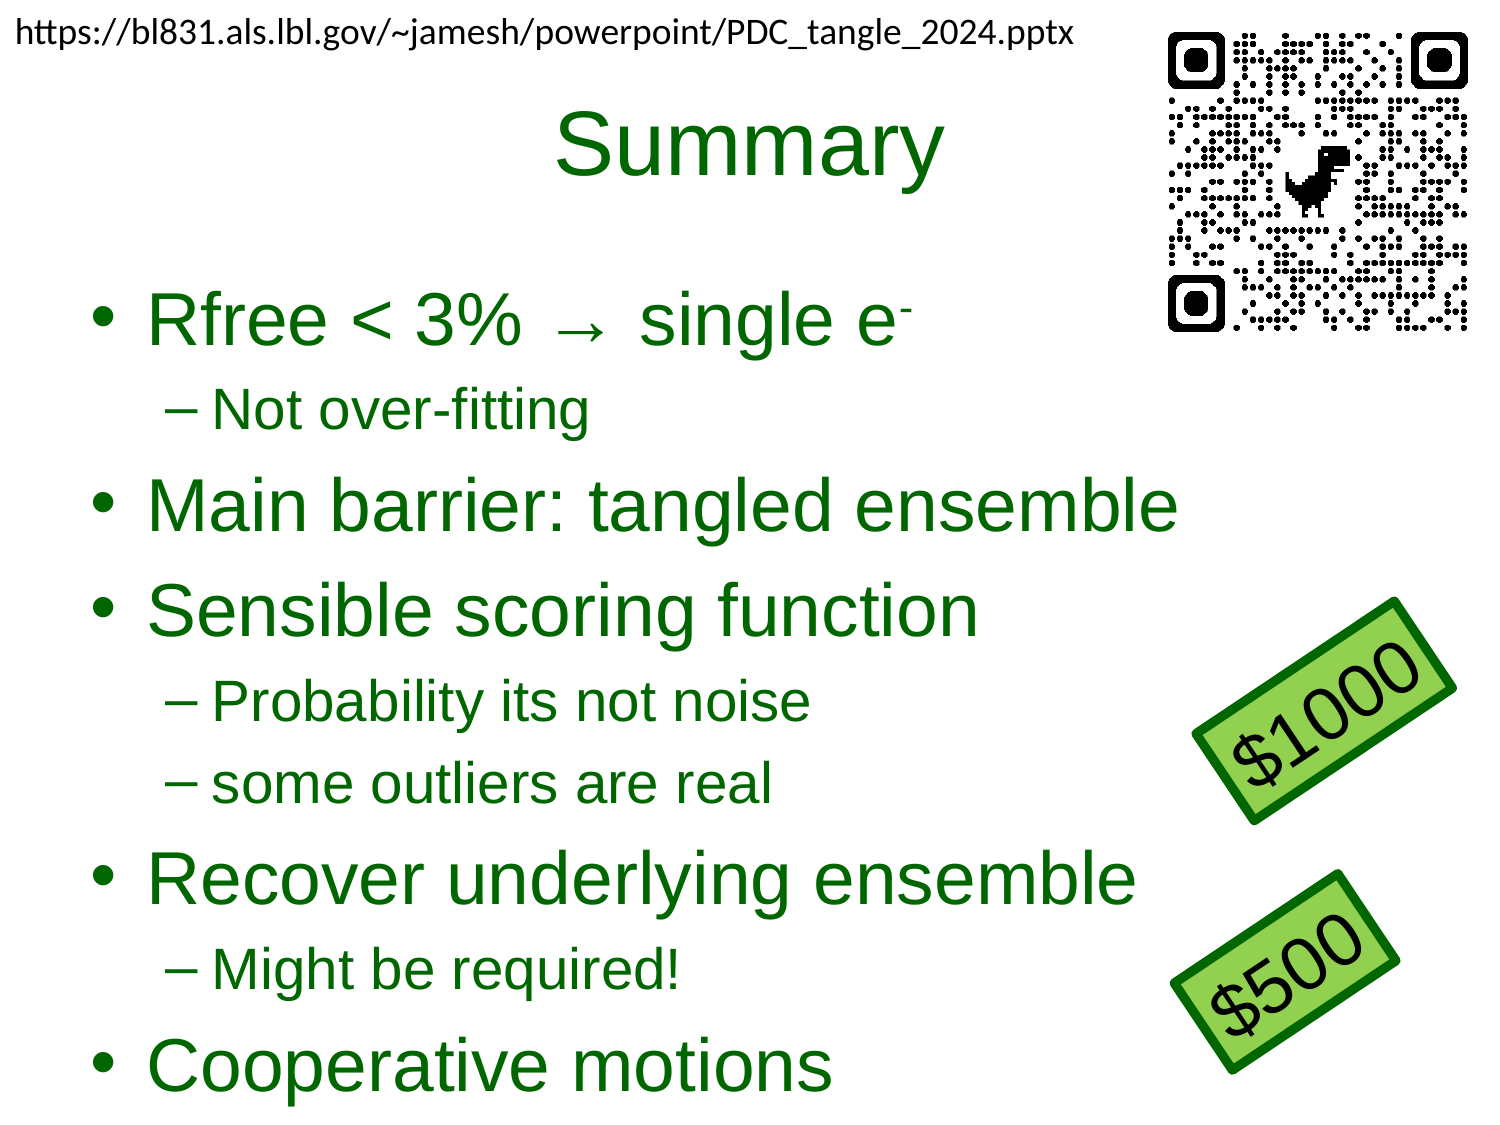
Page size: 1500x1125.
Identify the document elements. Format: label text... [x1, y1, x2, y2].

list Rfree < 3% → single e- Not over-fitting Main barrier: tangled ensemble Sensible scoring function Probability its not noise some outliers are real Recover underlying ensemble Might be required! Cooperative motions [75, 262, 1500, 1125]
picture [1135, 0, 1500, 365]
title Summary [75, 60, 1130, 233]
text_box https://bl831.als.lbl.gov/~jamesh/powerpoint/PDC_tangle_2024.pptx [0, 0, 1133, 60]
text_box $1000 [1196, 601, 1453, 821]
text_box $500 [1174, 873, 1396, 1071]
